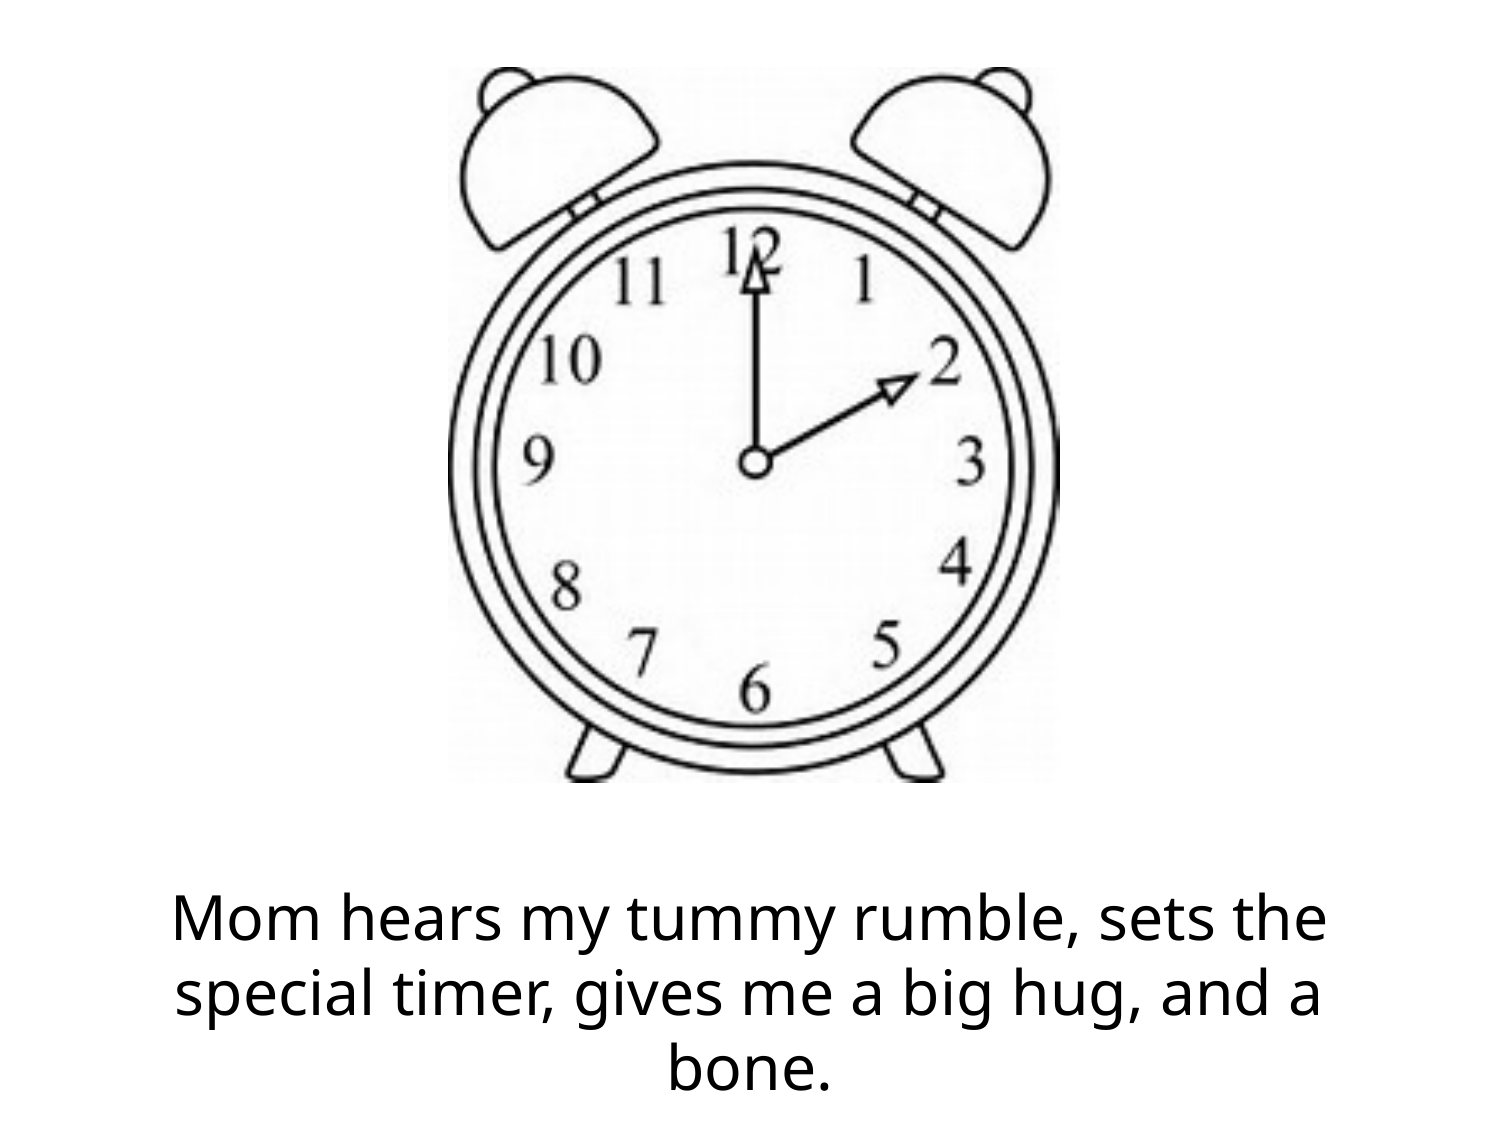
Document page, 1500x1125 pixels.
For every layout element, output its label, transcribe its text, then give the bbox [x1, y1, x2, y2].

list Mom hears my tummy rumble, sets the special timer, gives me a big hug, and a bone. [75, 870, 1425, 1125]
picture [448, 67, 1060, 783]
